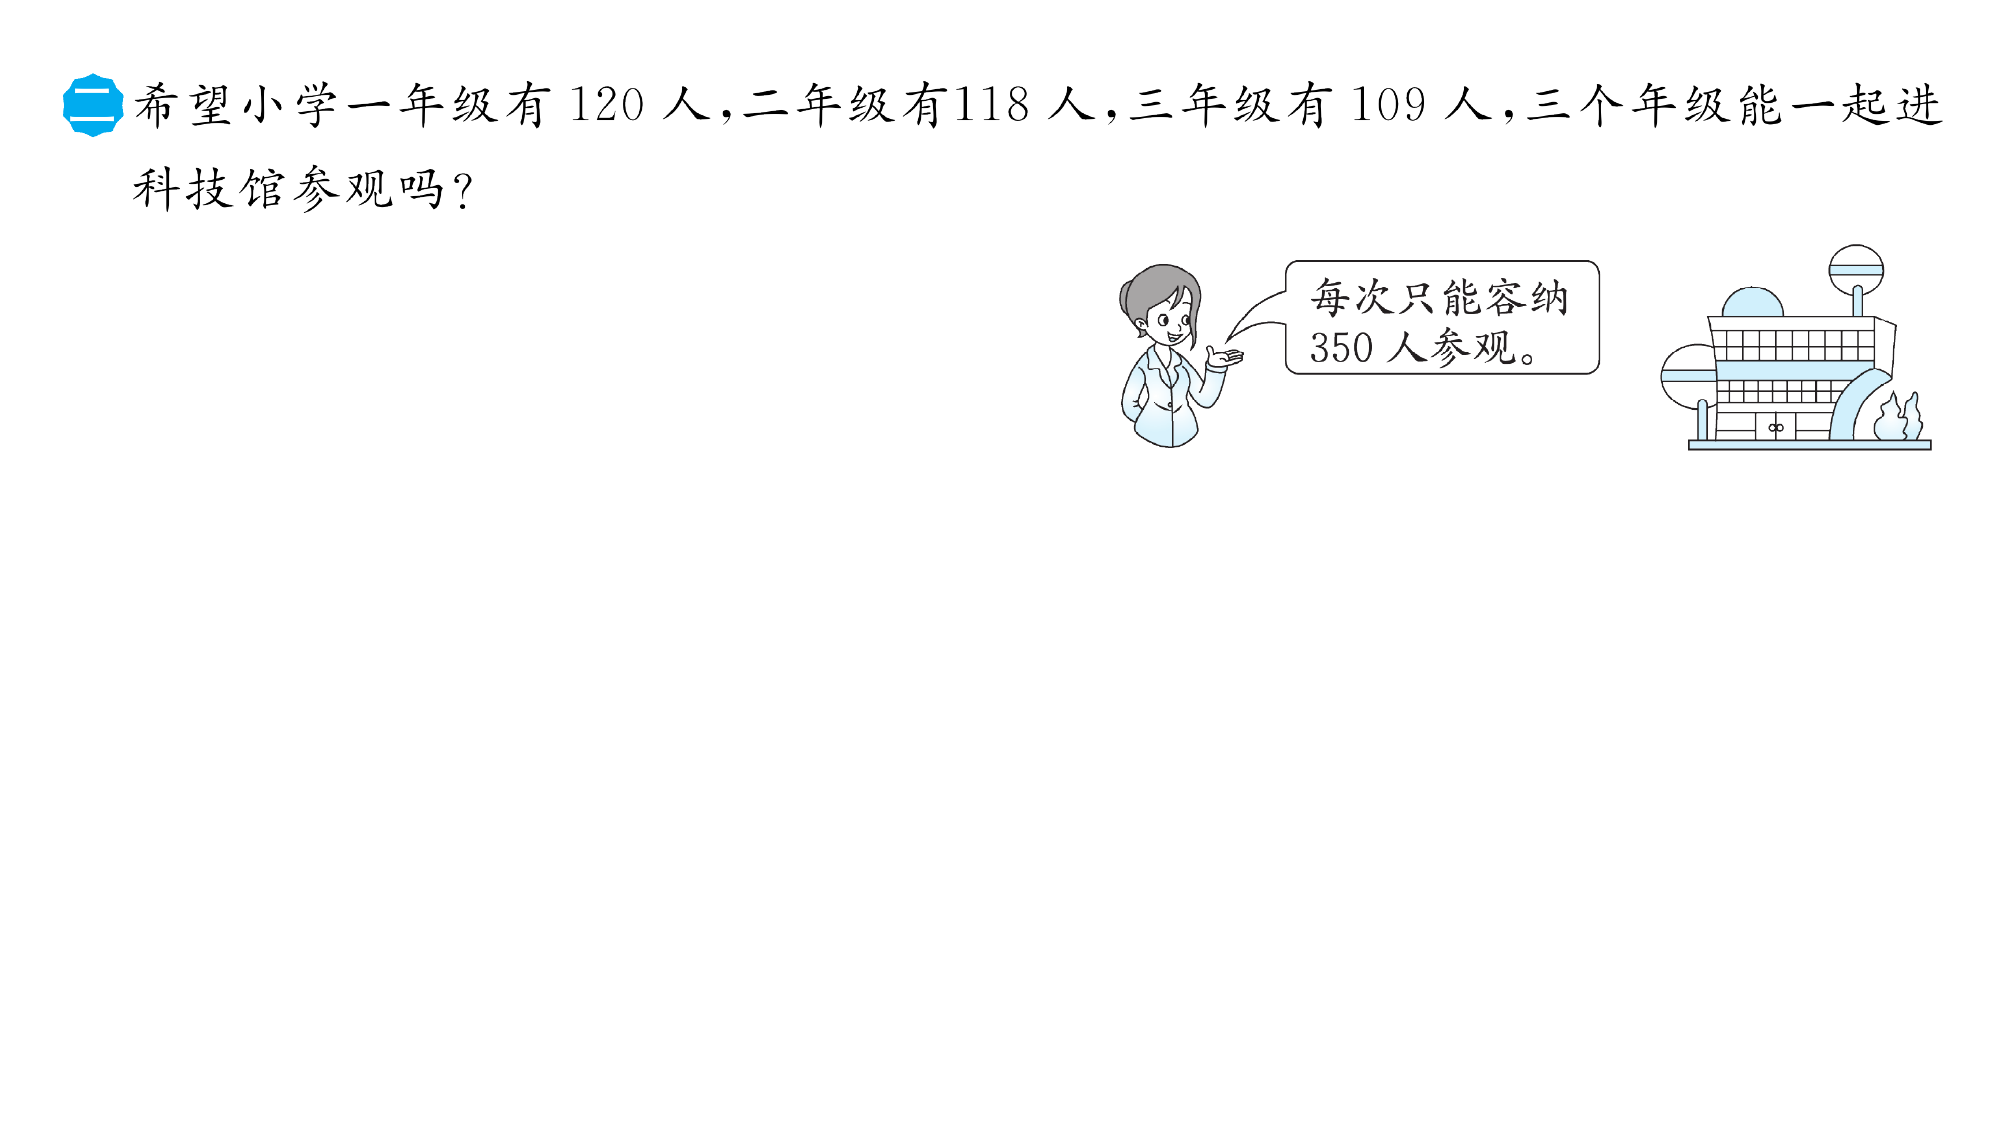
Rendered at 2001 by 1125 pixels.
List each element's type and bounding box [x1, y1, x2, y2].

picture [58, 58, 1949, 456]
